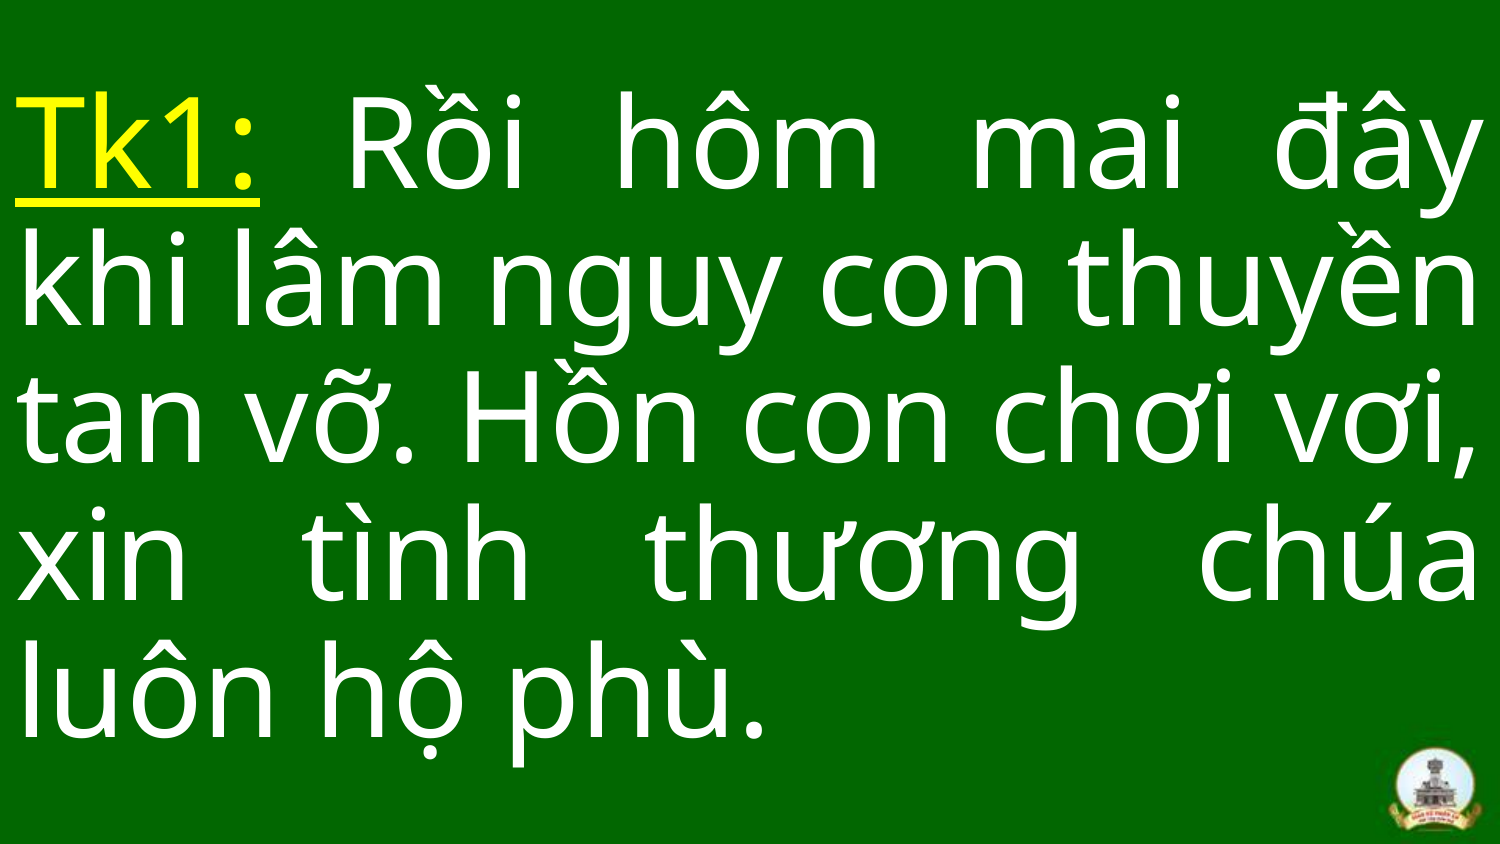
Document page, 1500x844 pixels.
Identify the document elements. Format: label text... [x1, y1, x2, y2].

subtitle Tk1: Rồi hôm mai đây khi lâm nguy con thuyền tan vỡ. Hồn con chơi vơi, xin tình thương chúa luôn hộ phù. [0, 0, 1500, 844]
